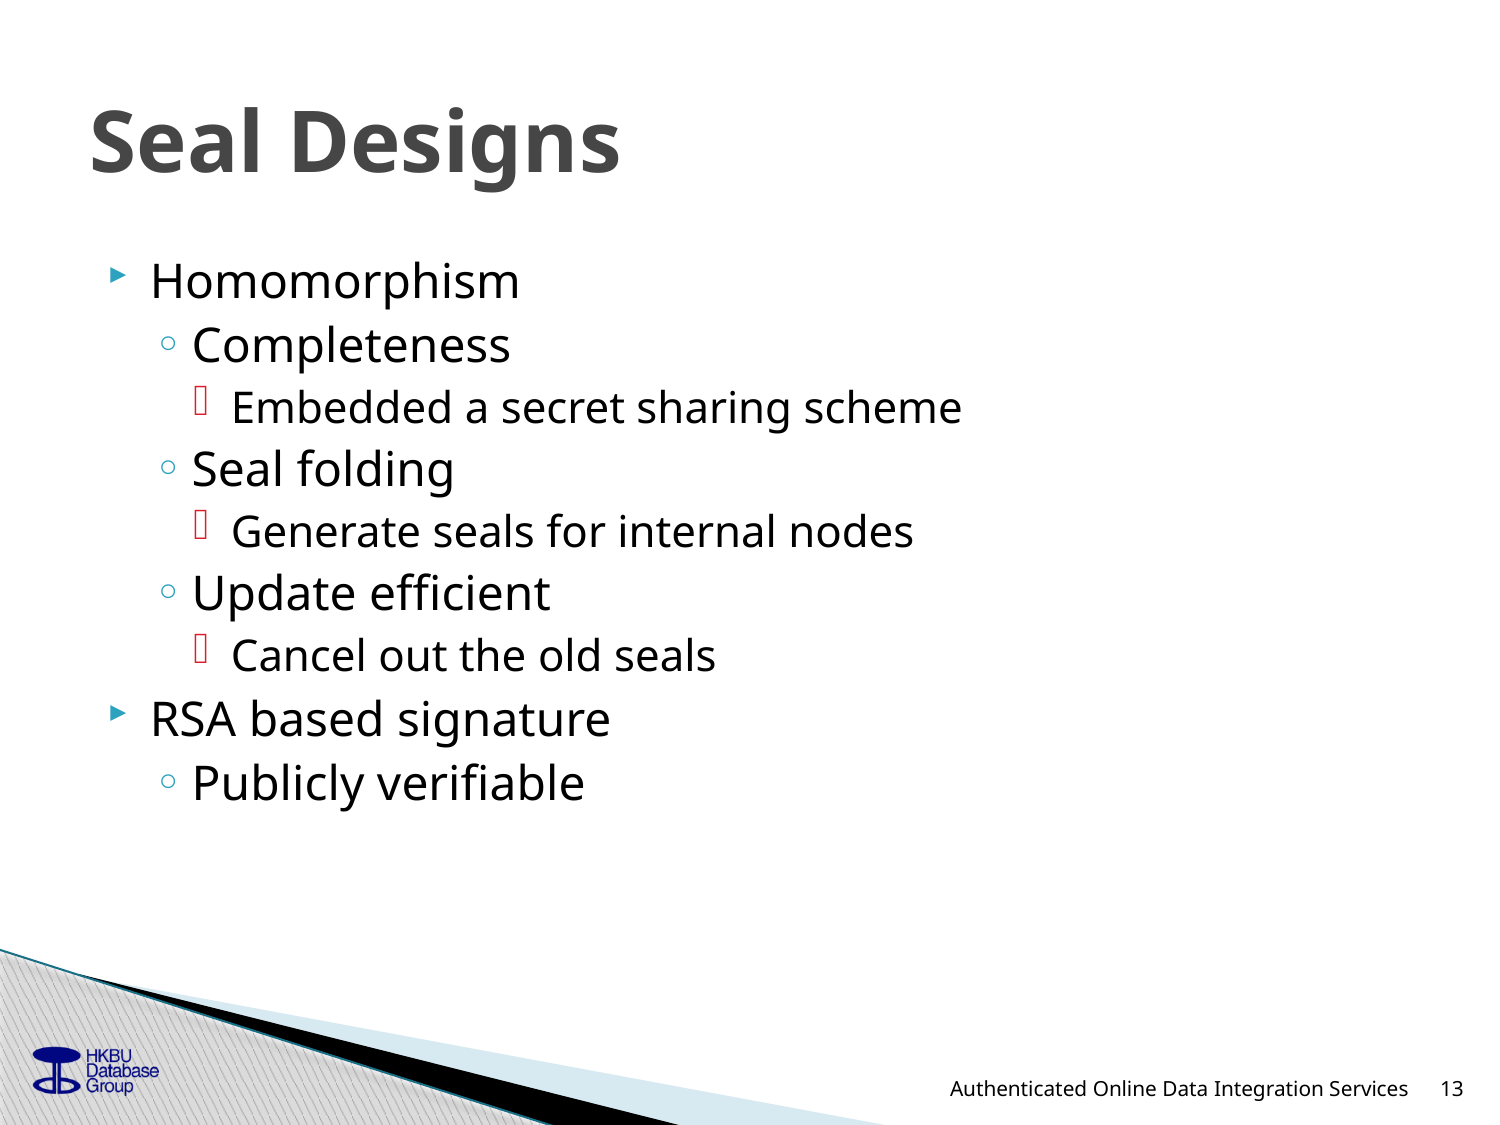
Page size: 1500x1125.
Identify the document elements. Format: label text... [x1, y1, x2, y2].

slide_number 13 [1418, 1051, 1479, 1112]
picture [17, 999, 168, 1125]
footer Authenticated Online Data Integration Services [557, 1051, 1418, 1112]
list Homomorphism Completeness Embedded a secret sharing scheme Seal folding Generate seals for internal nodes Update efficient Cancel out the old seals RSA based signature Publicly verifiable [75, 243, 1425, 986]
title Seal Designs [75, 45, 1425, 233]
